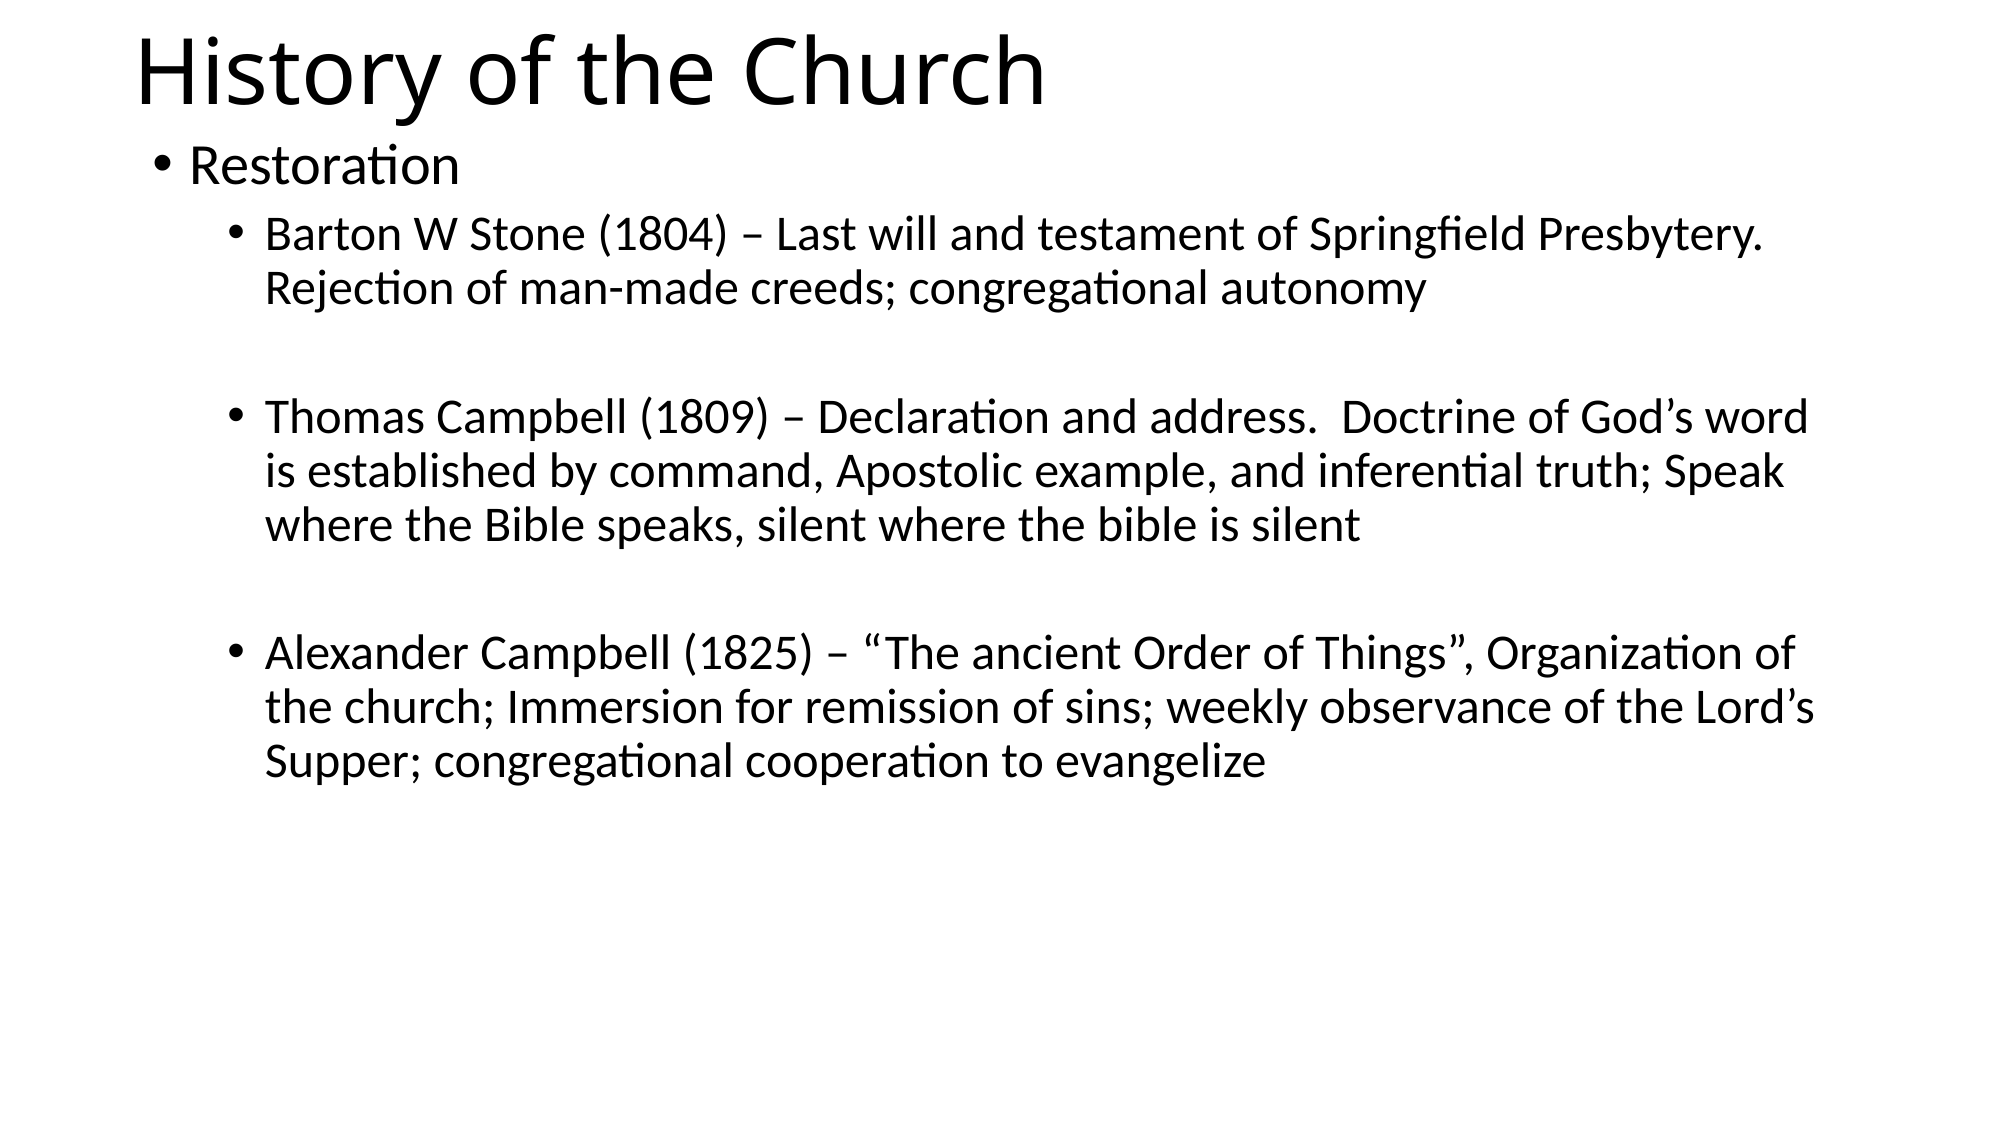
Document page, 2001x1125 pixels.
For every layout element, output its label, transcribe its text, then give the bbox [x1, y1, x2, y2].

list Restoration Barton W Stone (1804) – Last will and testament of Springfield Presbytery. Rejection of man-made creeds; congregational autonomy Thomas Campbell (1809) – Declaration and address. Doctrine of God’s word is established by command, Apostolic example, and inferential truth; Speak where the Bible speaks, silent where the bible is silent Alexander Campbell (1825) – “The ancient Order of Things”, Organization of the church; Immersion for remission of sins; weekly observance of the Lord’s Supper; congregational cooperation to evangelize [137, 126, 1863, 1014]
title History of the Church [118, 0, 1844, 184]
